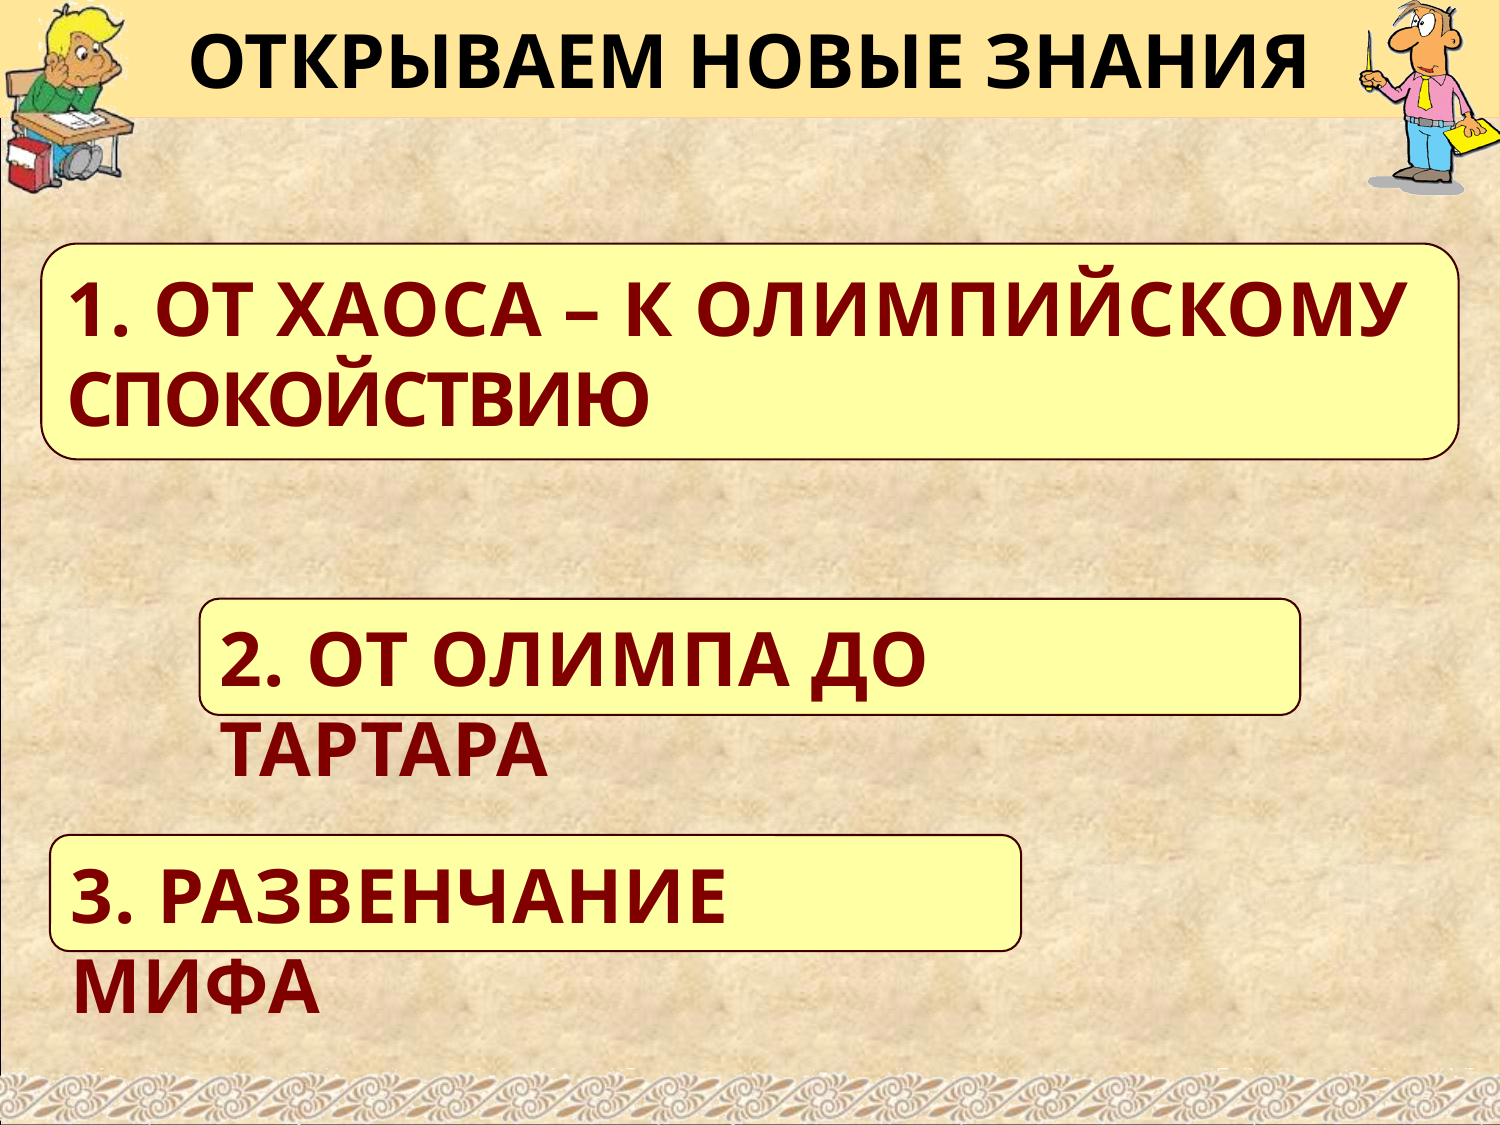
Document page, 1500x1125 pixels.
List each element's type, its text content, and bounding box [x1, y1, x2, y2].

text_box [2, 0, 163, 197]
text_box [1351, 0, 1500, 197]
text_box 3. РАЗВЕНЧАНИЕ МИФА [49, 834, 1022, 952]
picture [0, 118, 1500, 1125]
text_box 1. ОТ ХАОСА – К ОЛИМПИЙСКОМУ СПОКОЙСТВИЮ [41, 243, 1459, 460]
text_box 2. ОТ ОЛИМПА ДО ТАРТАРА [199, 598, 1301, 715]
title ОТКРЫВАЕМ НОВЫЕ ЗНАНИЯ [167, 0, 1346, 119]
